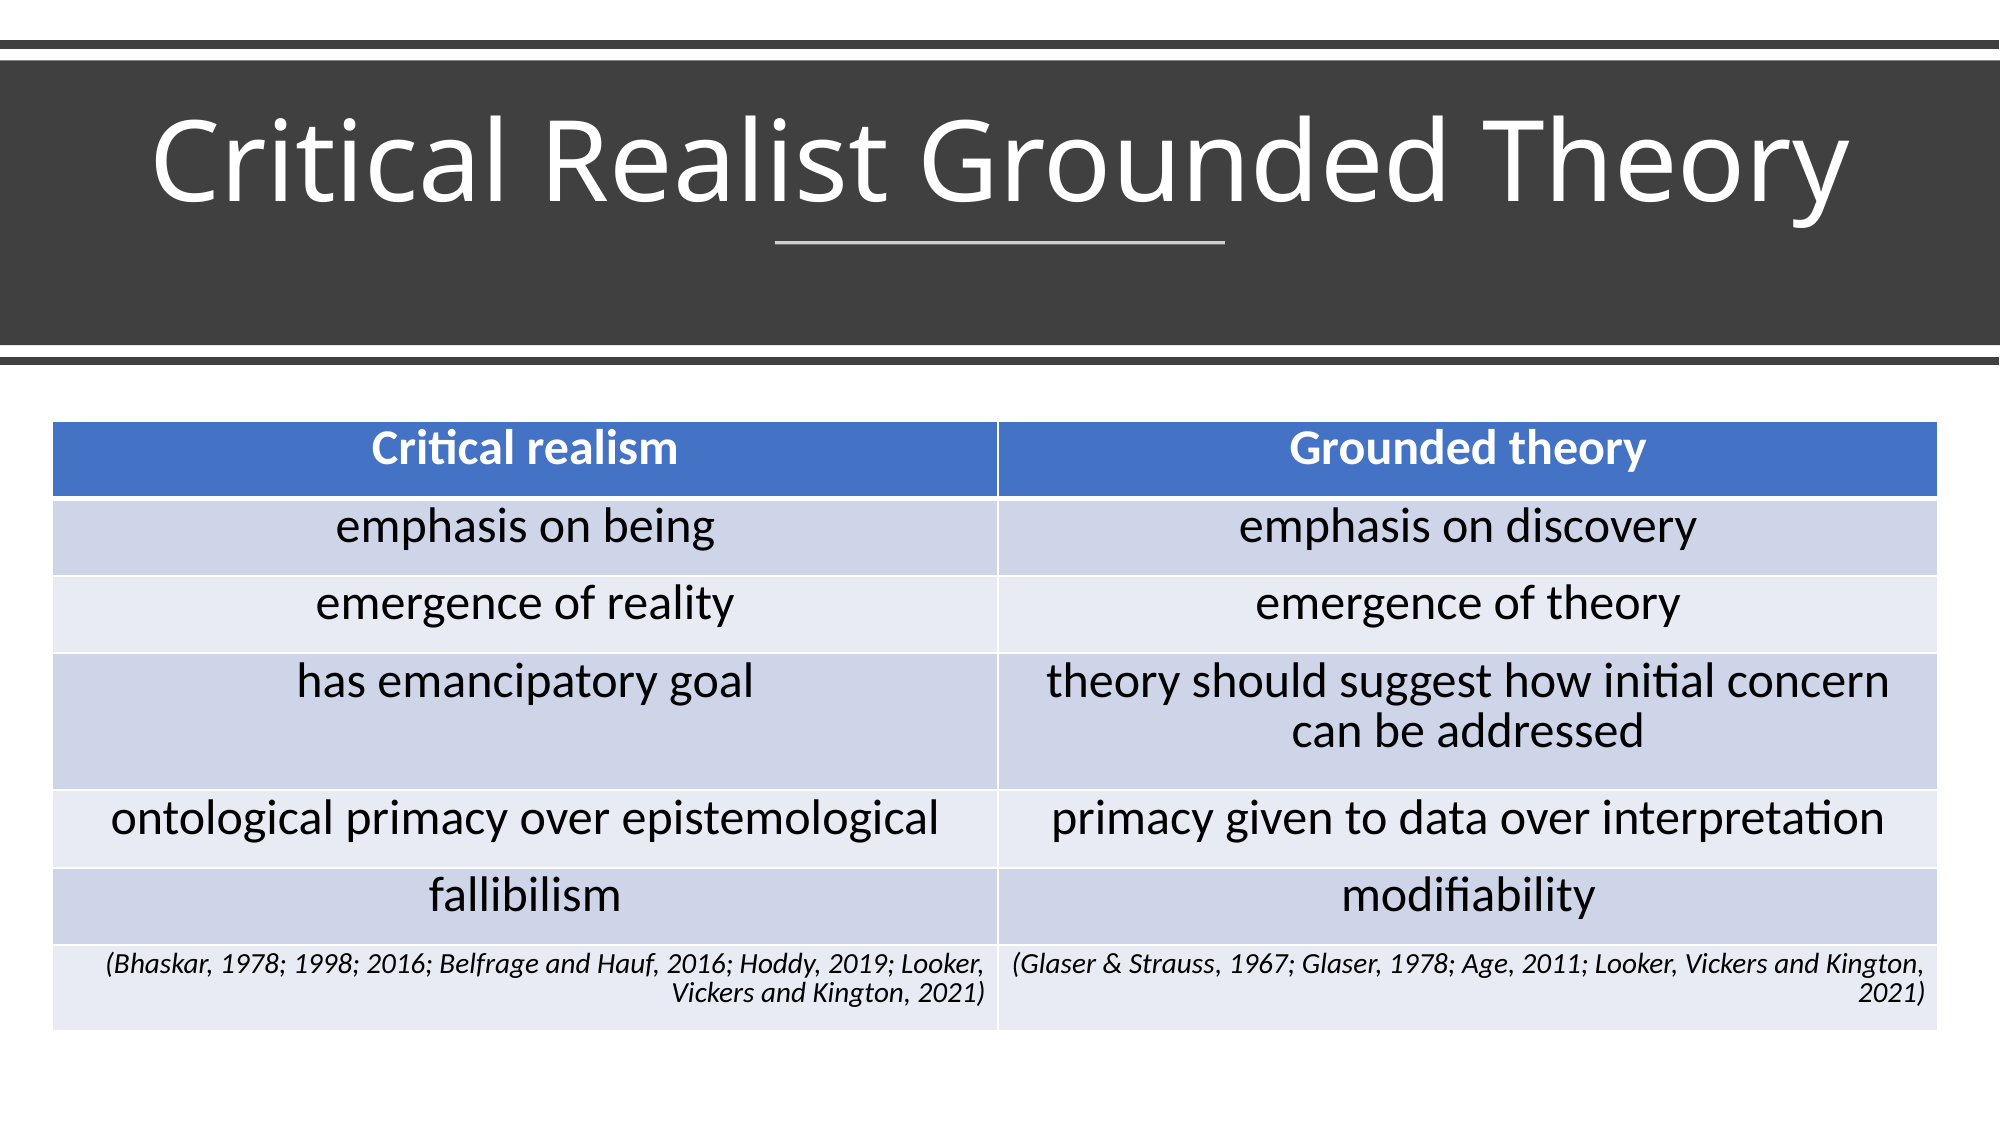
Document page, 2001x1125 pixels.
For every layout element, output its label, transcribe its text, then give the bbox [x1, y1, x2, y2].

table_cell ontological primacy over epistemological [53, 791, 997, 867]
table_cell emergence of reality [53, 577, 997, 652]
table_header Critical realism [53, 422, 997, 496]
table_cell emphasis on being [53, 501, 997, 575]
table_cell (Bhaskar, 1978; 1998; 2016; Belfrage and Hauf, 2016; Hoddy, 2019; Looker, Vickers and Kington, 2021) [53, 946, 997, 1030]
table_cell theory should suggest how initial concern can be addressed [999, 654, 1937, 789]
table_cell emphasis on discovery [999, 501, 1937, 575]
table_header Grounded theory [999, 422, 1937, 496]
text_box [0, 59, 2000, 346]
table_cell fallibilism [53, 869, 997, 944]
title Critical Realist Grounded Theory [86, 80, 1914, 233]
table_cell primacy given to data over interpretation [999, 791, 1937, 867]
table_cell (Glaser & Strauss, 1967; Glaser, 1978; Age, 2011; Looker, Vickers and Kington, 2021) [999, 946, 1937, 1030]
table_cell modifiability [999, 869, 1937, 944]
table_cell has emancipatory goal [53, 654, 997, 789]
table_cell emergence of theory [999, 577, 1937, 652]
